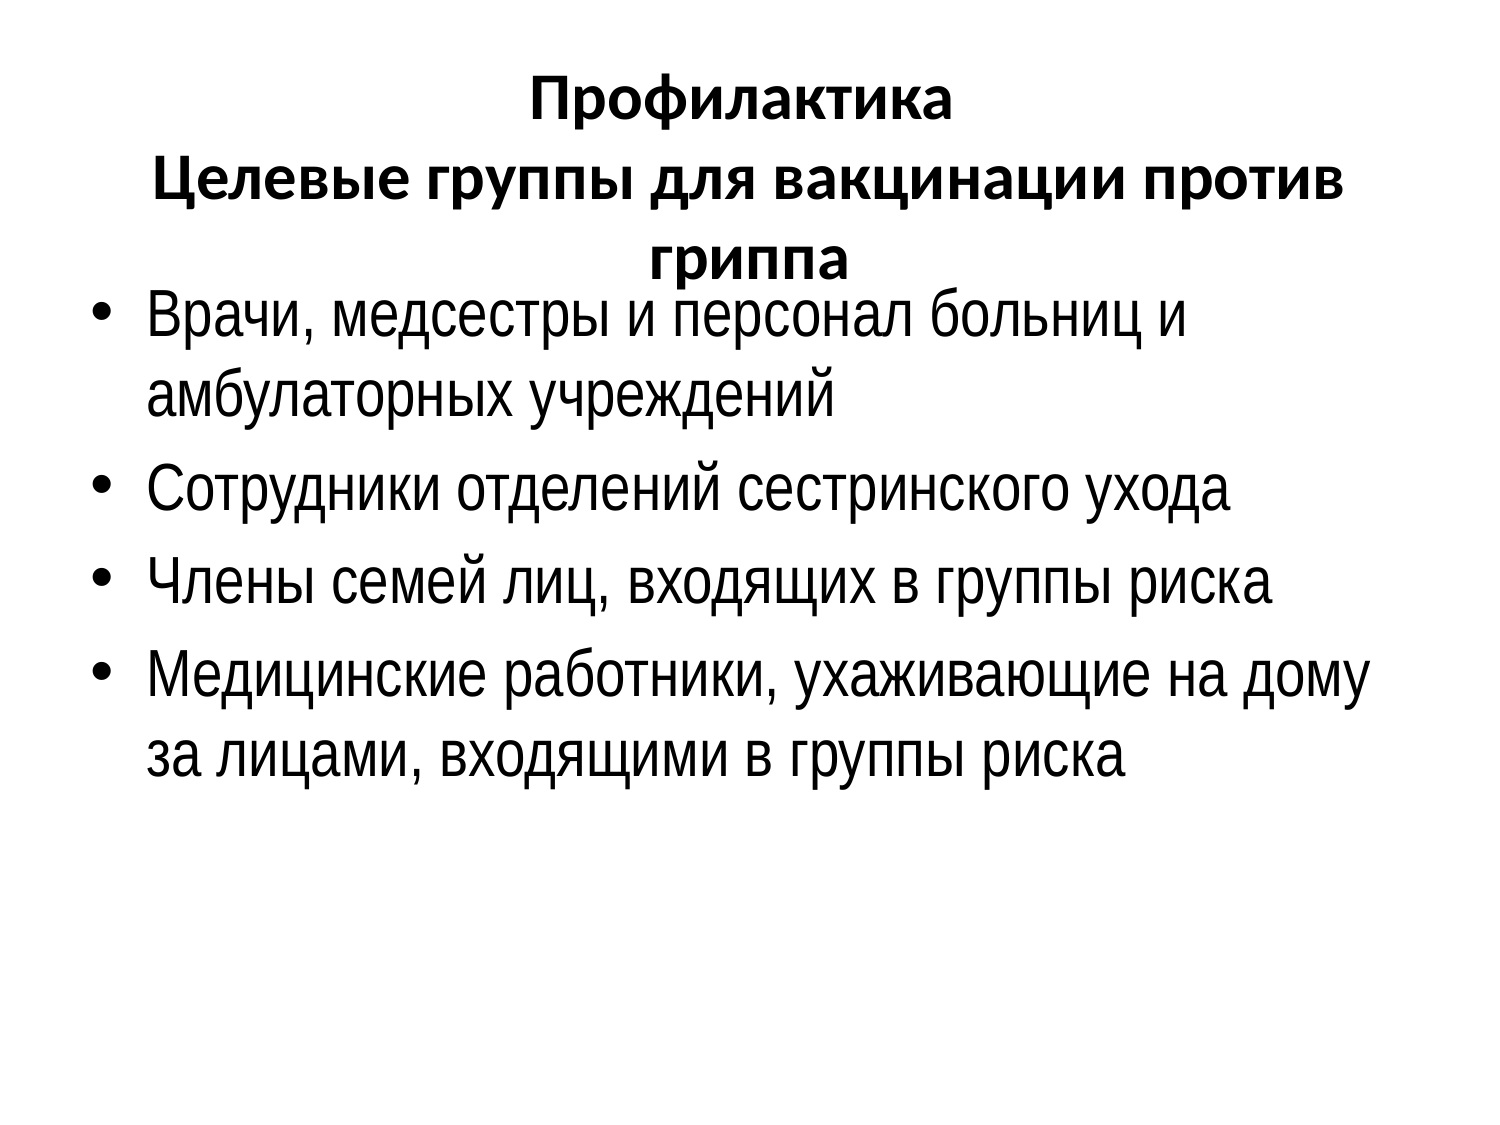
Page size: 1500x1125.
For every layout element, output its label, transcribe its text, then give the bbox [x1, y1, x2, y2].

list Врачи, медсестры и персонал больниц и амбулаторных учреждений Сотрудники отделений сестринского ухода Члены семей лиц, входящих в группы риска Медицинские работники, ухаживающие на дому за лицами, входящими в группы риска [74, 262, 1426, 1006]
title Профилактика Целевые группы для вакцинации против гриппа [74, 44, 1426, 233]
